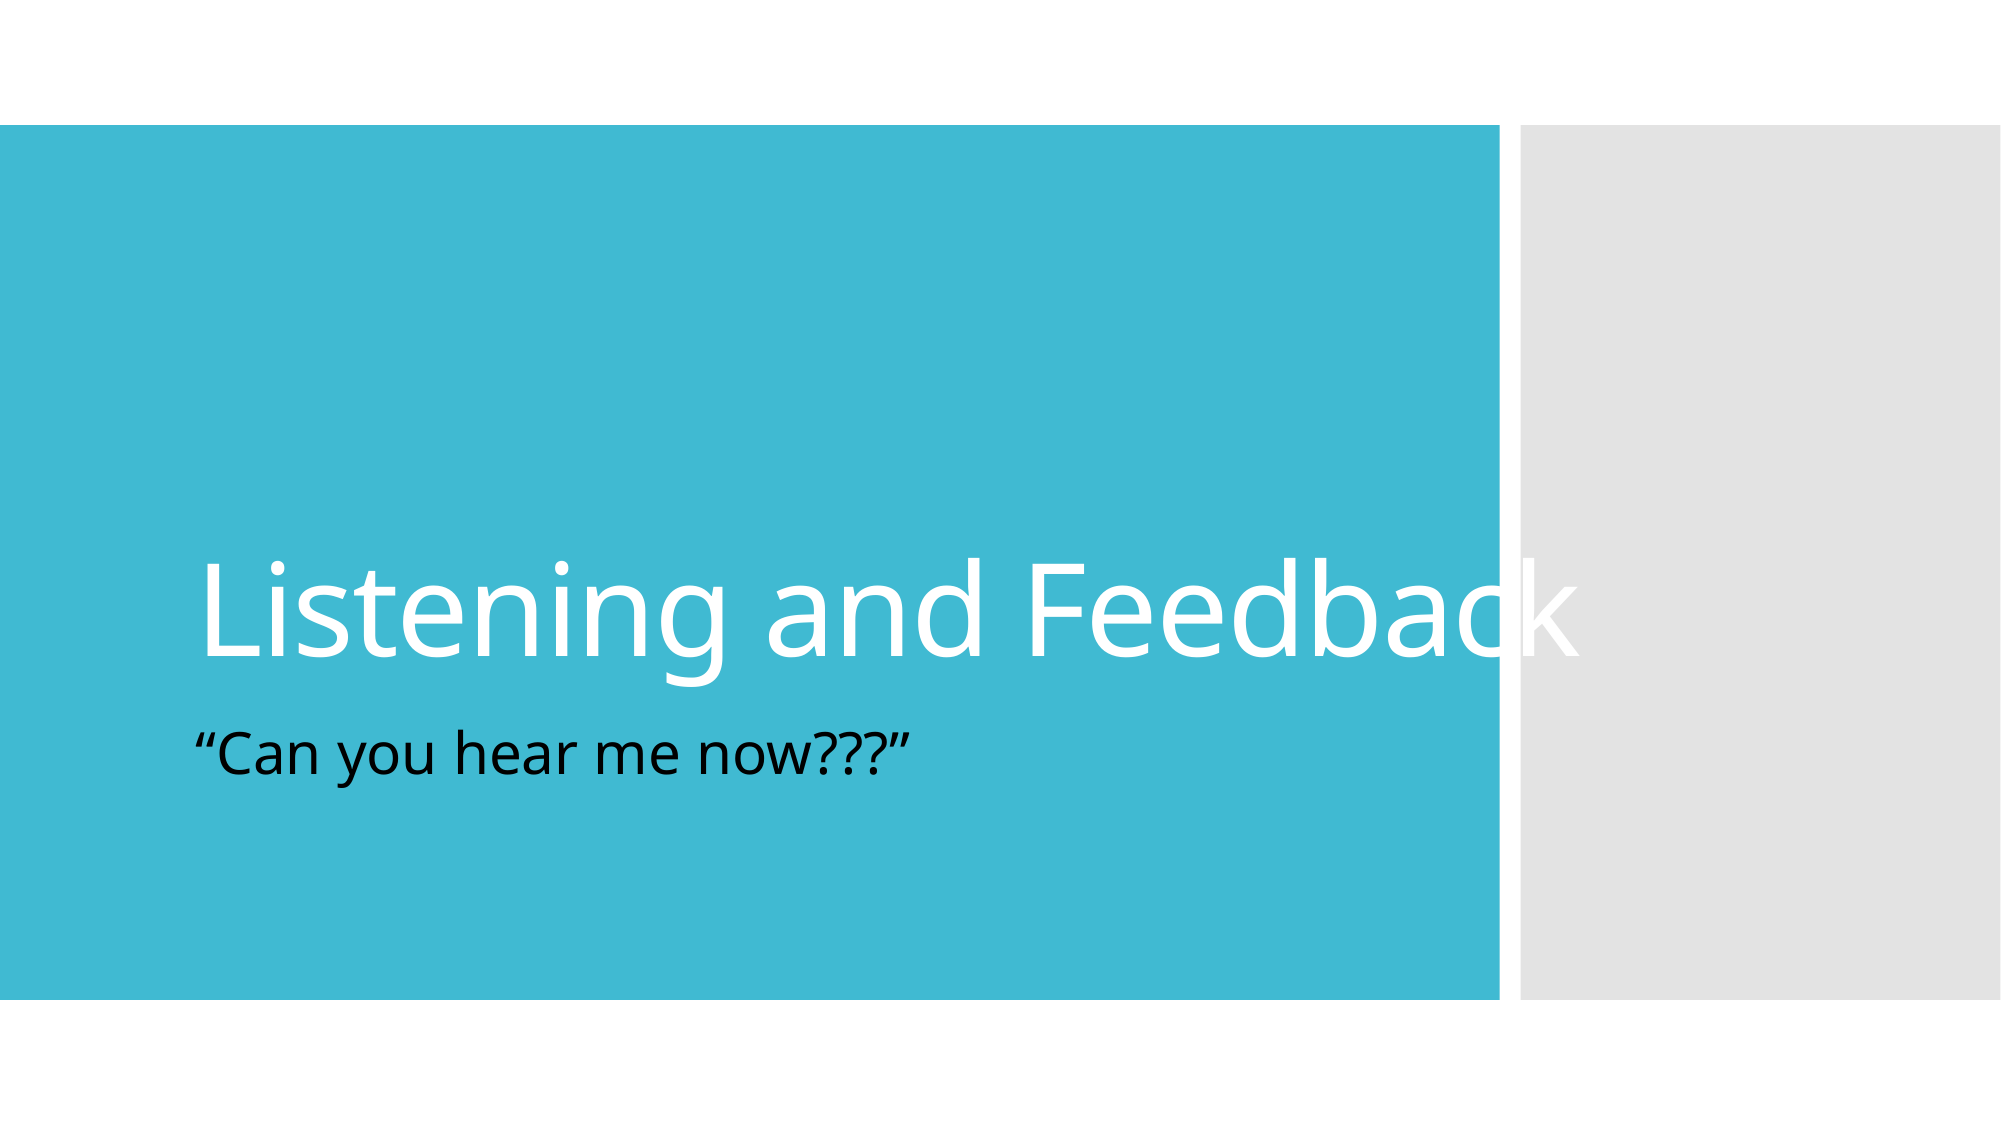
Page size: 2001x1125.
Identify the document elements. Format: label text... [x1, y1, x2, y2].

subtitle “Can you hear me now???” [180, 716, 1381, 867]
title Listening and Feedback [180, 491, 1715, 692]
